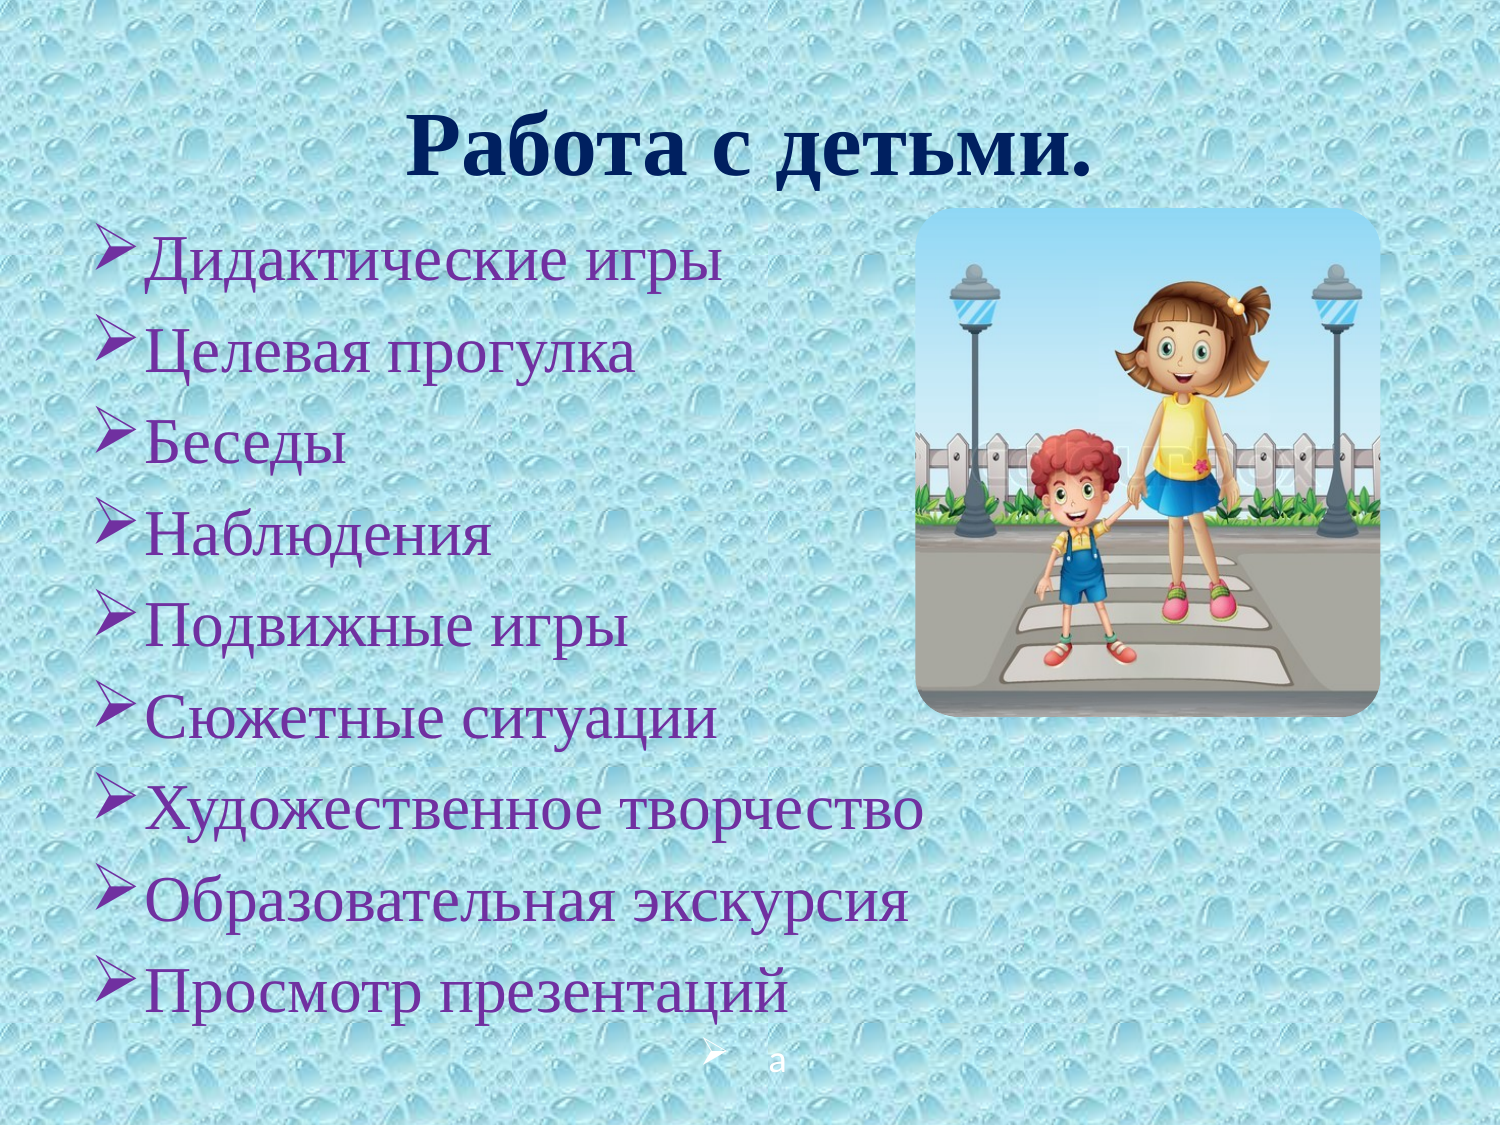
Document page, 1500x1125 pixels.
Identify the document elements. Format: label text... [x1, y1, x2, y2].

title Работа с детьми. [74, 44, 1426, 207]
picture [0, 0, 1500, 1125]
list Дидактические игры Целевая прогулка Беседы Наблюдения Подвижные игры Сюжетные ситуации Художественное творчество Образовательная экскурсия Просмотр презентаций a [74, 207, 1426, 1095]
